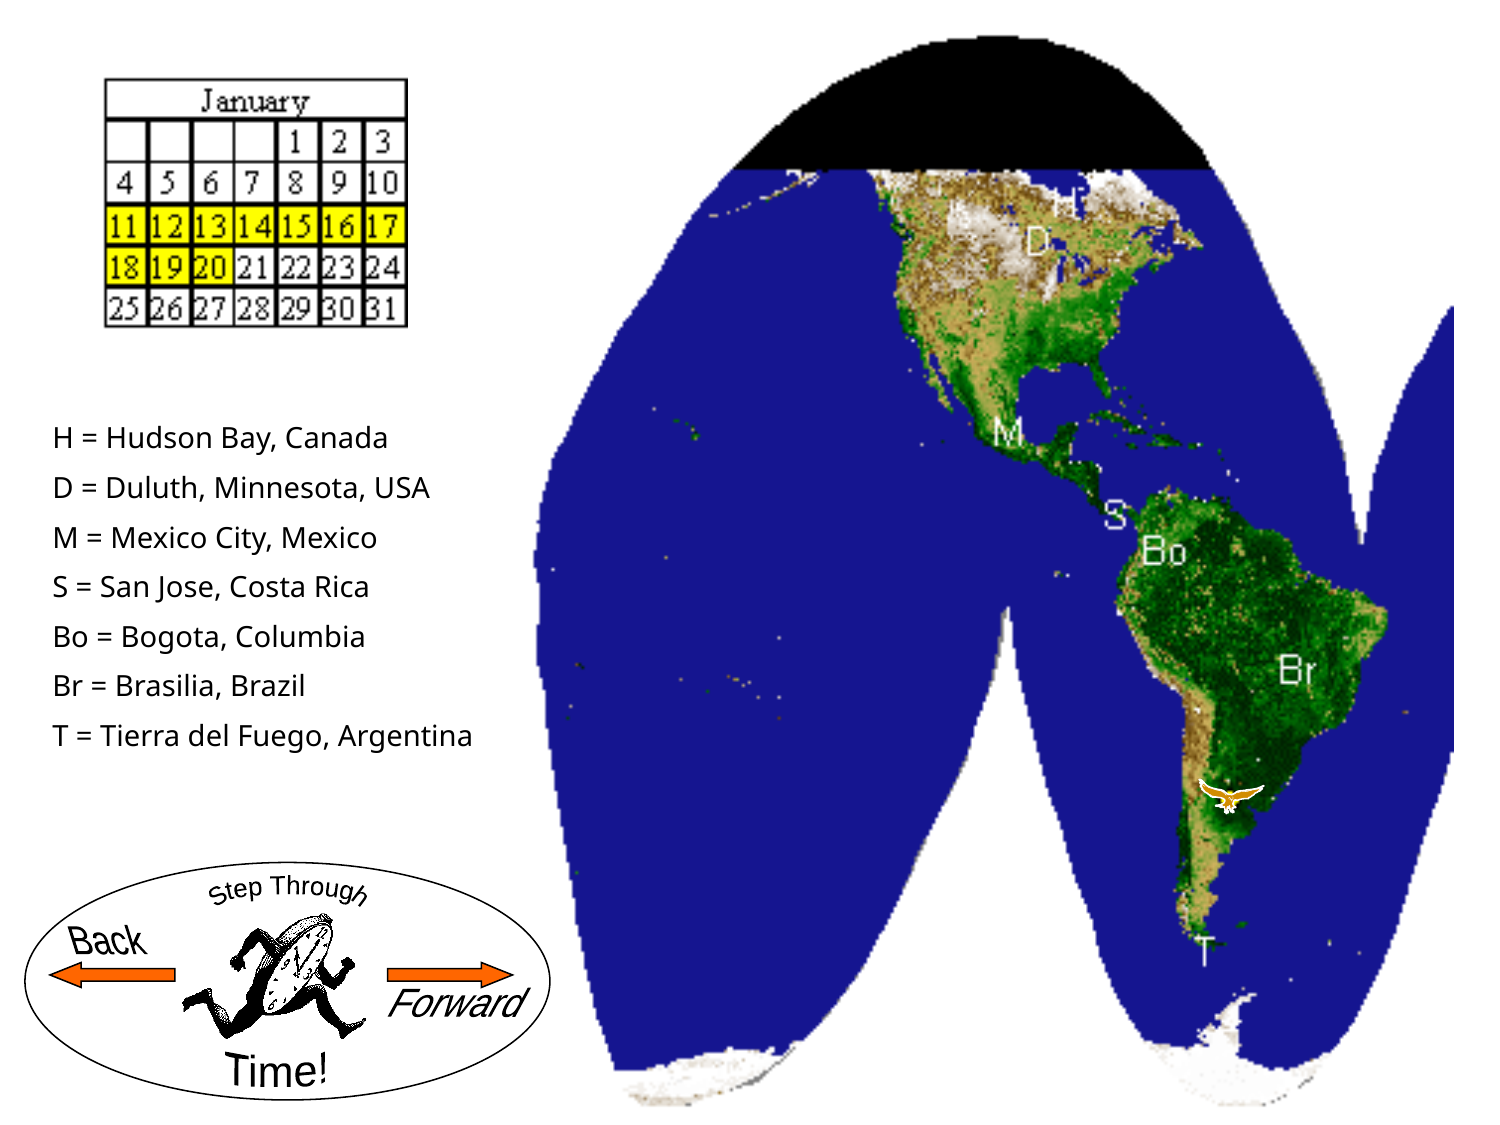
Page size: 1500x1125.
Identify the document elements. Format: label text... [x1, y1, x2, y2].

text_box [49, 962, 144, 988]
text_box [487, 13, 1454, 1125]
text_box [100, 74, 408, 332]
text_box Forward [469, 1003, 482, 1018]
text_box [1198, 779, 1264, 814]
text_box H = Hudson Bay, Canada D = Duluth, Minnesota, USA M = Mexico City, Mexico S = San Jose, Costa Rica Bo = Bogota, Columbia Br = Brasilia, Brazil T = Tierra del Fuego, Argentina [37, 412, 482, 760]
text_box [24, 862, 482, 1100]
picture [149, 887, 391, 1066]
text_box [394, 962, 482, 988]
